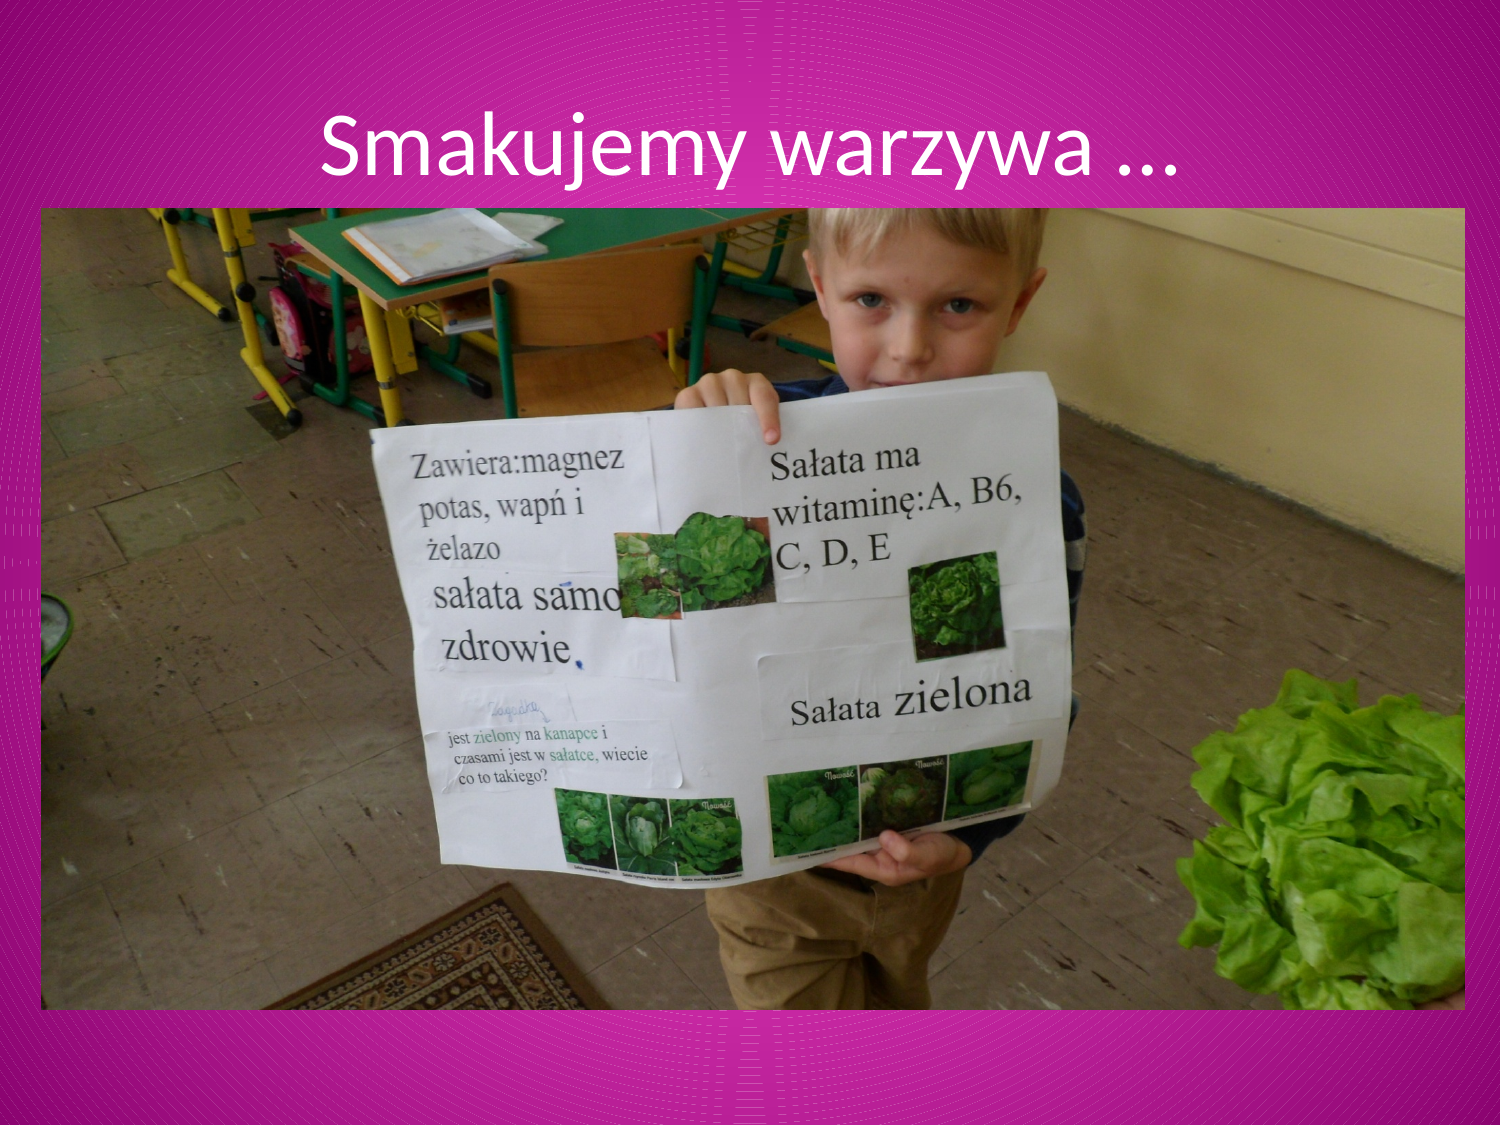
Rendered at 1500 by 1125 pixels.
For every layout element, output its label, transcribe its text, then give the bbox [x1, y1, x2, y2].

picture [41, 207, 1465, 1010]
title Smakujemy warzywa … [75, 45, 1425, 206]
